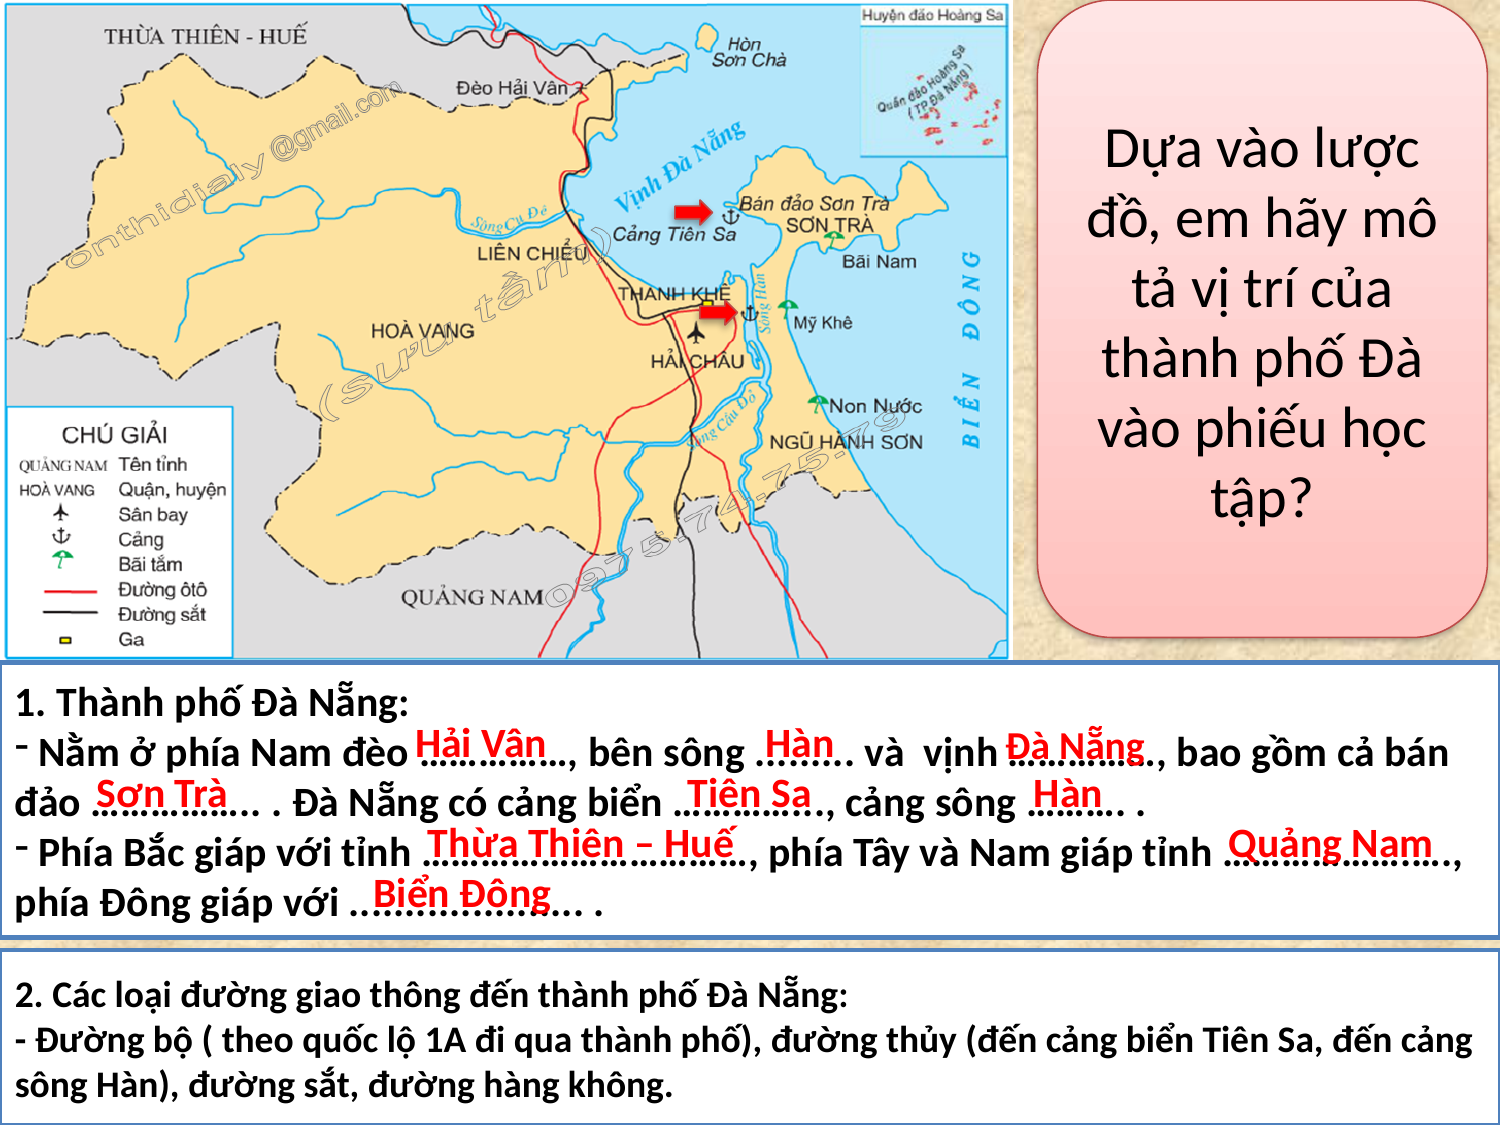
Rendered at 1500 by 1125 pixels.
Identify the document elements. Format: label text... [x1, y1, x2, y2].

text_box Đà Nẵng [975, 712, 1175, 775]
picture [0, 940, 1500, 948]
text_box Biển Đông [337, 857, 588, 925]
picture [0, 0, 1500, 663]
text_box Hải Vân [374, 707, 588, 775]
text_box Thừa Thiên – Huế [412, 807, 750, 875]
text_box Dựa vào lược đồ, em hãy mô tả vị trí của thành phố Đà vào phiếu học tập? [1036, 0, 1489, 639]
text_box Quảng Nam [1212, 807, 1450, 875]
text_box 2. Các loại đường giao thông đến thành phố Đà Nẵng: - Đường bộ ( theo quốc lộ 1A đi qua thành phố), đường thủy (đến cảng biển Tiên Sa, đến cảng sông Hàn), đường sắt, đường hàng không. [0, 948, 1500, 1125]
text_box Hàn [999, 757, 1138, 825]
text_box Tiên Sa [650, 757, 850, 825]
text_box 1. Thành phố Đà Nẵng: Nằm ở phía Nam đèo ……………, bên sông ......... và vịnh ……………, bao gồm cả bán đảo …………….. . Đà Nẵng có cảng biển …………..., cảng sông ………. . Phía Bắc giáp với tỉnh ……………………………, phía Tây và Nam giáp tỉnh ……………….…., phía Đông giáp với ..................... . [0, 660, 1500, 940]
text_box Sơn Trà [62, 757, 263, 825]
text_box Hàn [724, 707, 875, 775]
